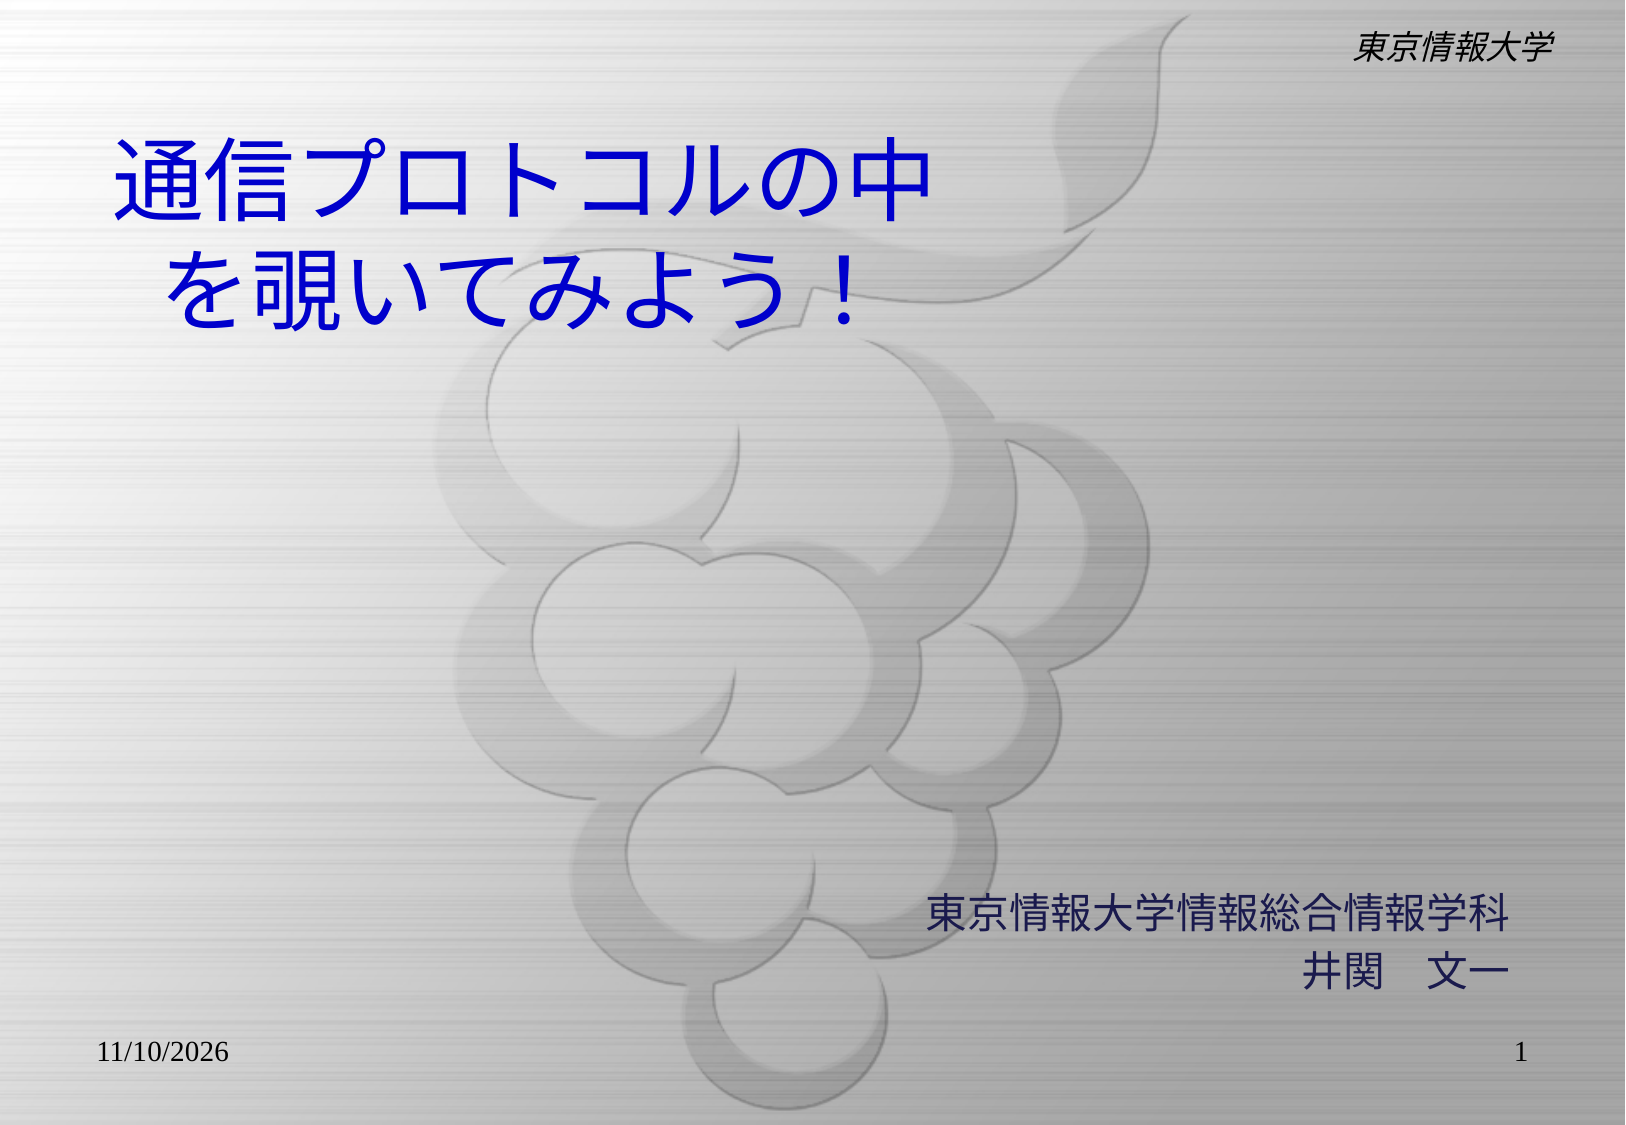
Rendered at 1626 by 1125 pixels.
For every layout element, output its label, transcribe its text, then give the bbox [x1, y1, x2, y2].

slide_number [80, 1024, 461, 1103]
subtitle 東京情報大学情報総合情報学科 井関 文一 [401, 879, 1526, 1042]
picture [0, 0, 1625, 1125]
title 通信プロトコルの中を覗いてみよう！ [72, 98, 978, 368]
slide_number 1 [1164, 1024, 1544, 1103]
